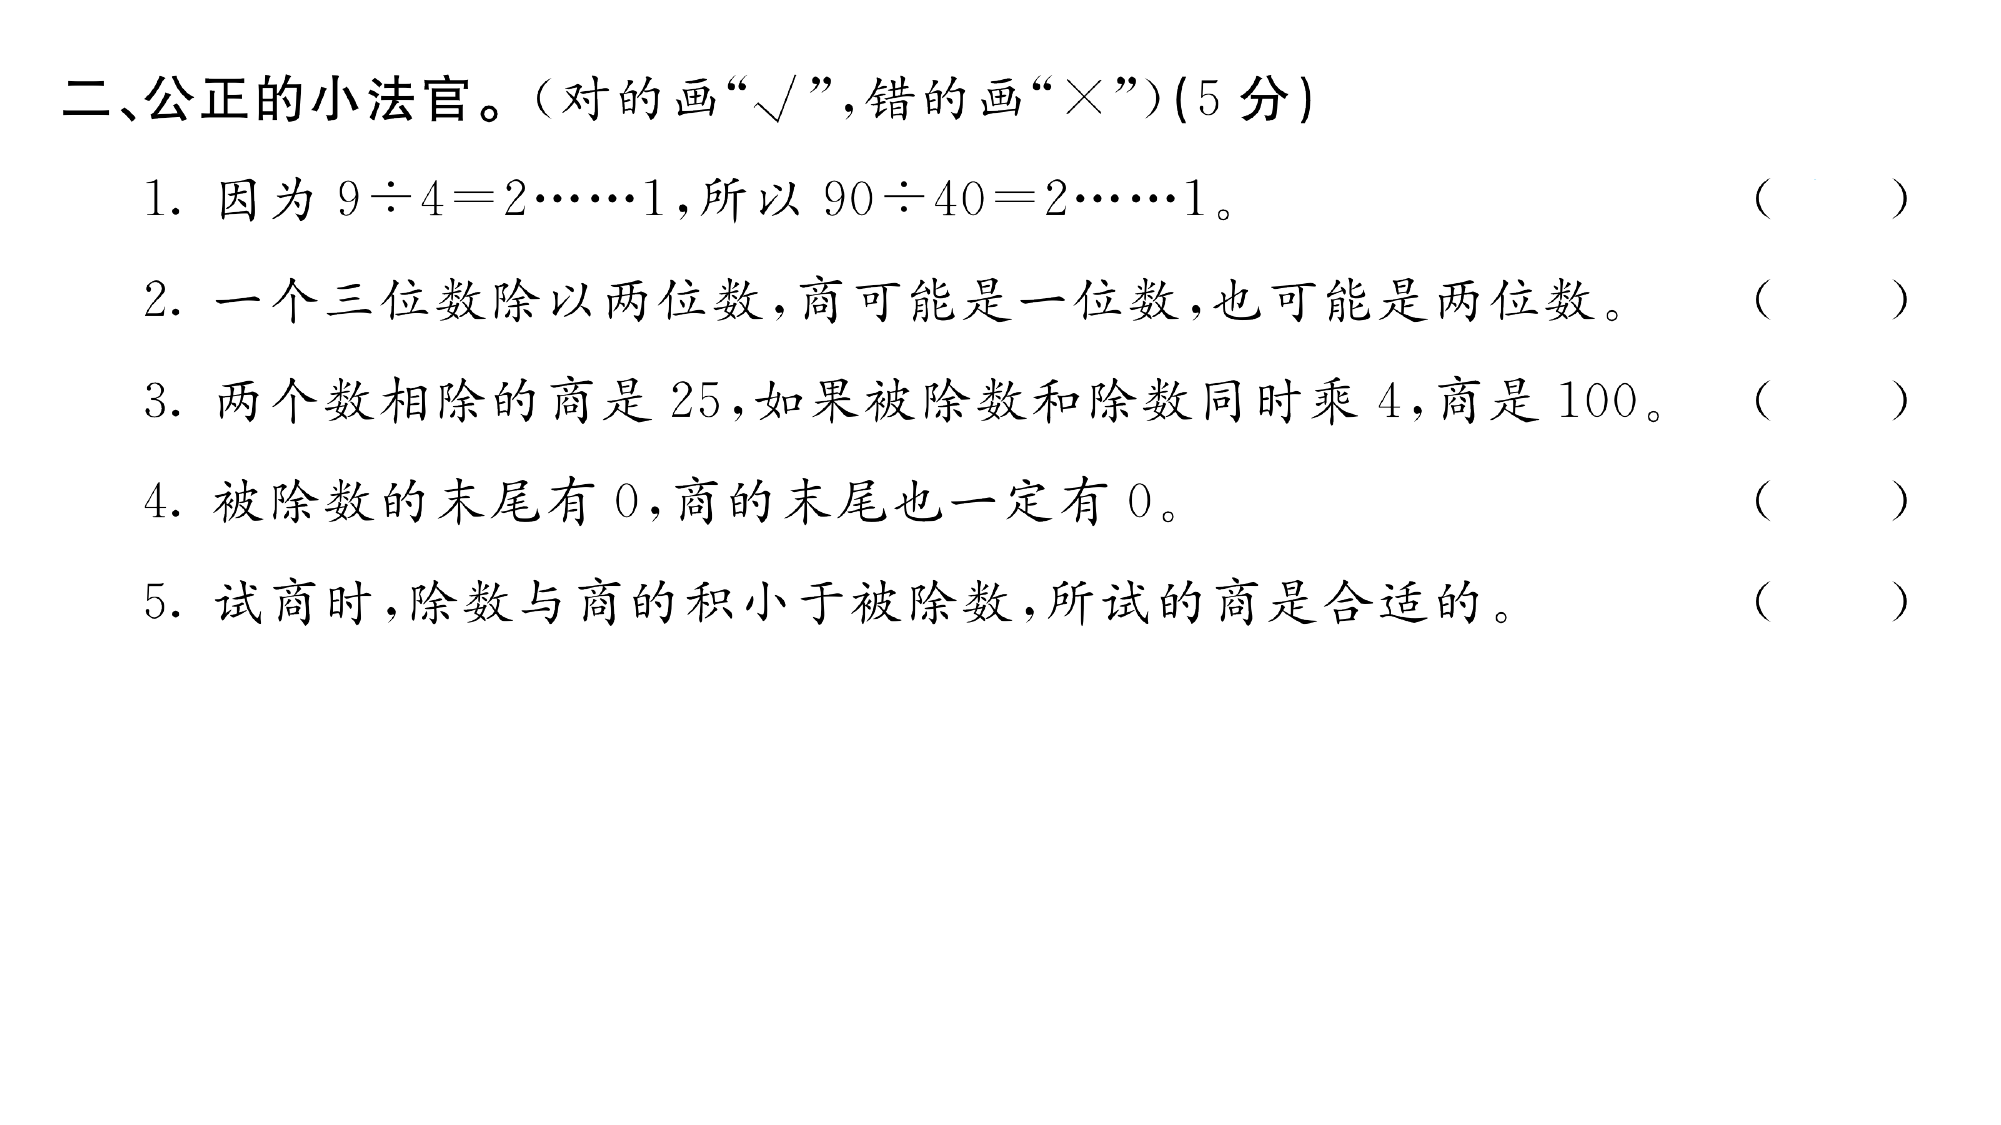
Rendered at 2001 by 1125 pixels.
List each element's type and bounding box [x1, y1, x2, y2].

picture [58, 58, 1949, 638]
